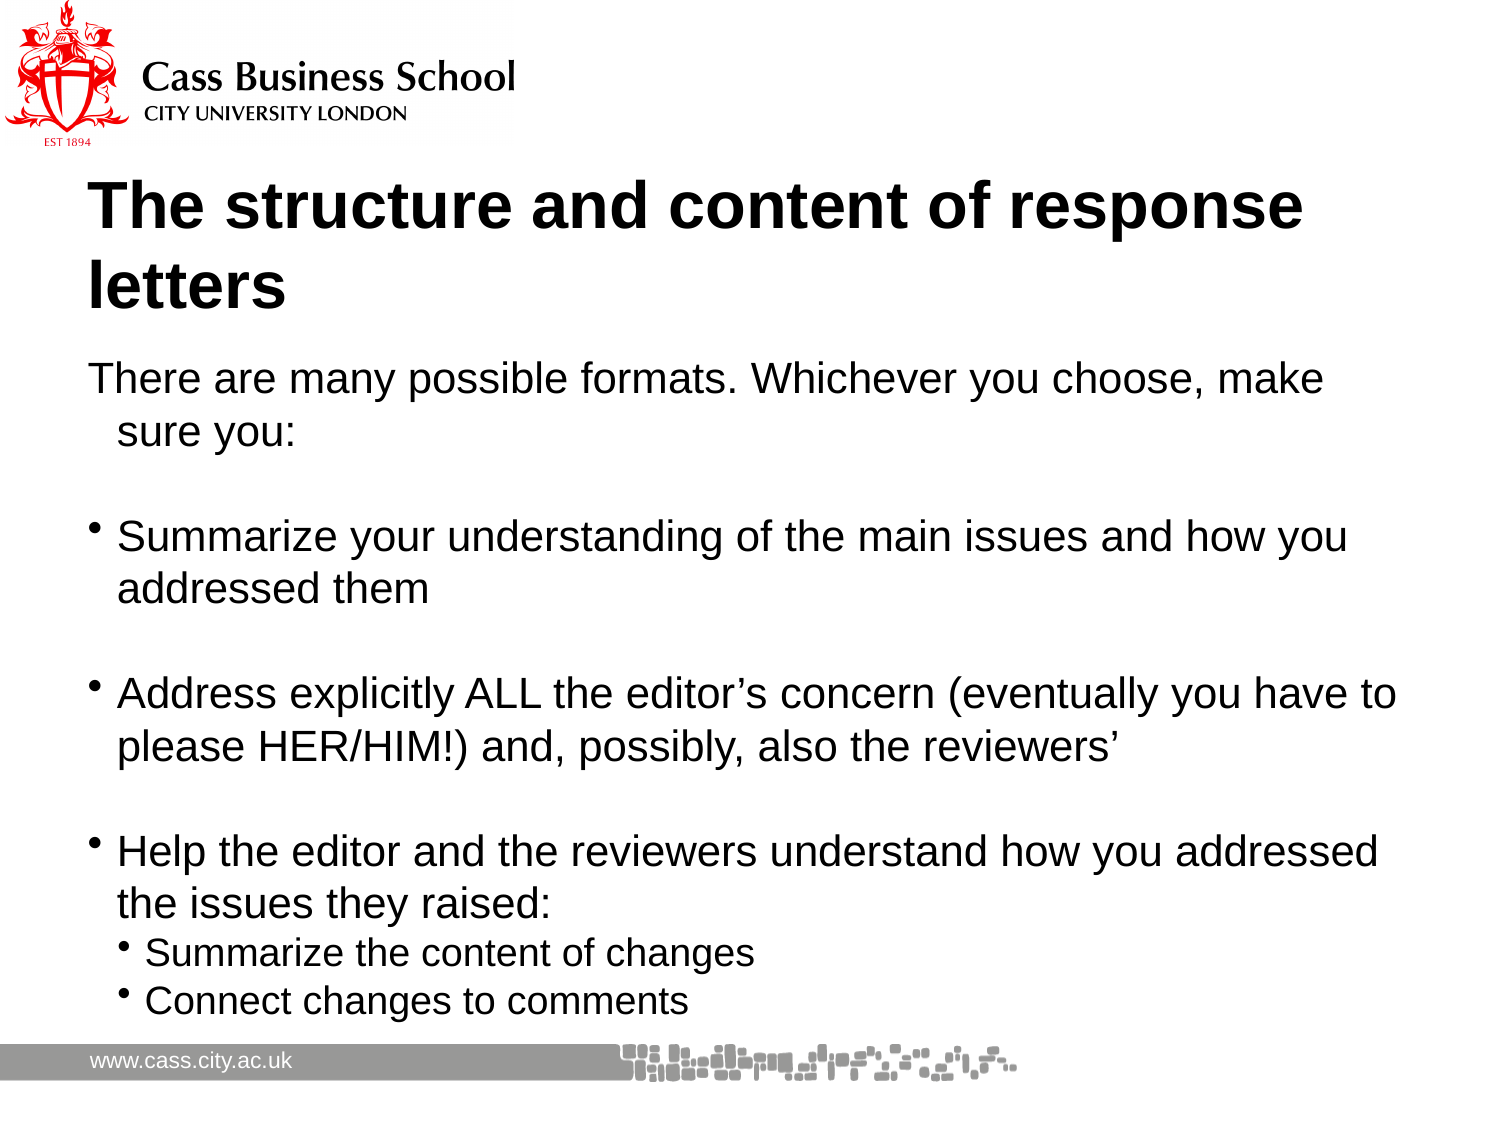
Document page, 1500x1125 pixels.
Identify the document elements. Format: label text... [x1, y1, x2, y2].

picture [5, 0, 514, 146]
picture [0, 1044, 1017, 1082]
title The structure and content of response letters [87, 161, 1412, 261]
list There are many possible formats. Whichever you choose, make sure you: Summarize your understanding of the main issues and how you addressed them Address explicitly ALL the editor’s concern (eventually you have to please HER/HIM!) and, possibly, also the reviewers’ Help the editor and the reviewers understand how you addressed the issues they raised: Summarize the content of changes Connect changes to comments [87, 349, 1412, 1024]
